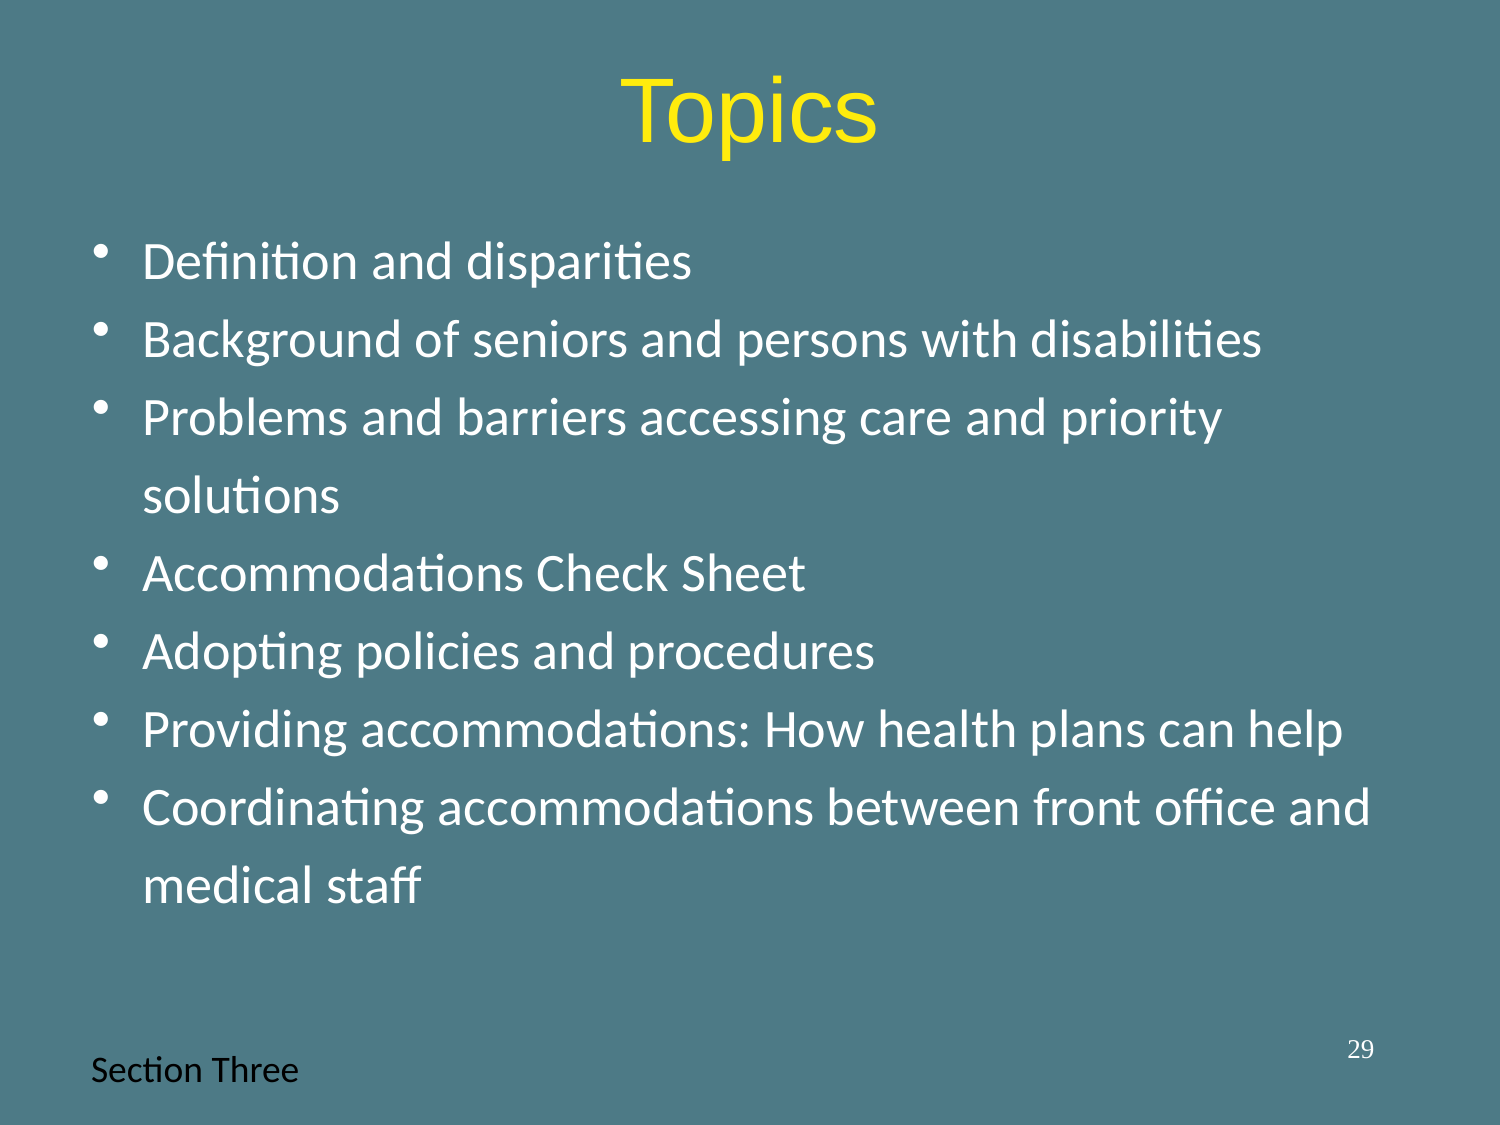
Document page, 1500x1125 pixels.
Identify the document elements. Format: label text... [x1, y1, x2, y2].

text_box Section Three [76, 1037, 315, 1098]
title Topics [60, 24, 1440, 198]
slide_number 29 [1074, 1024, 1388, 1101]
text_box Definition and disparities Background of seniors and persons with disabilities Problems and barriers accessing care and priority solutions Accommodations Check Sheet Adopting policies and procedures Providing accommodations: How health plans can help Coordinating accommodations between front office and medical staff [74, 212, 1425, 915]
